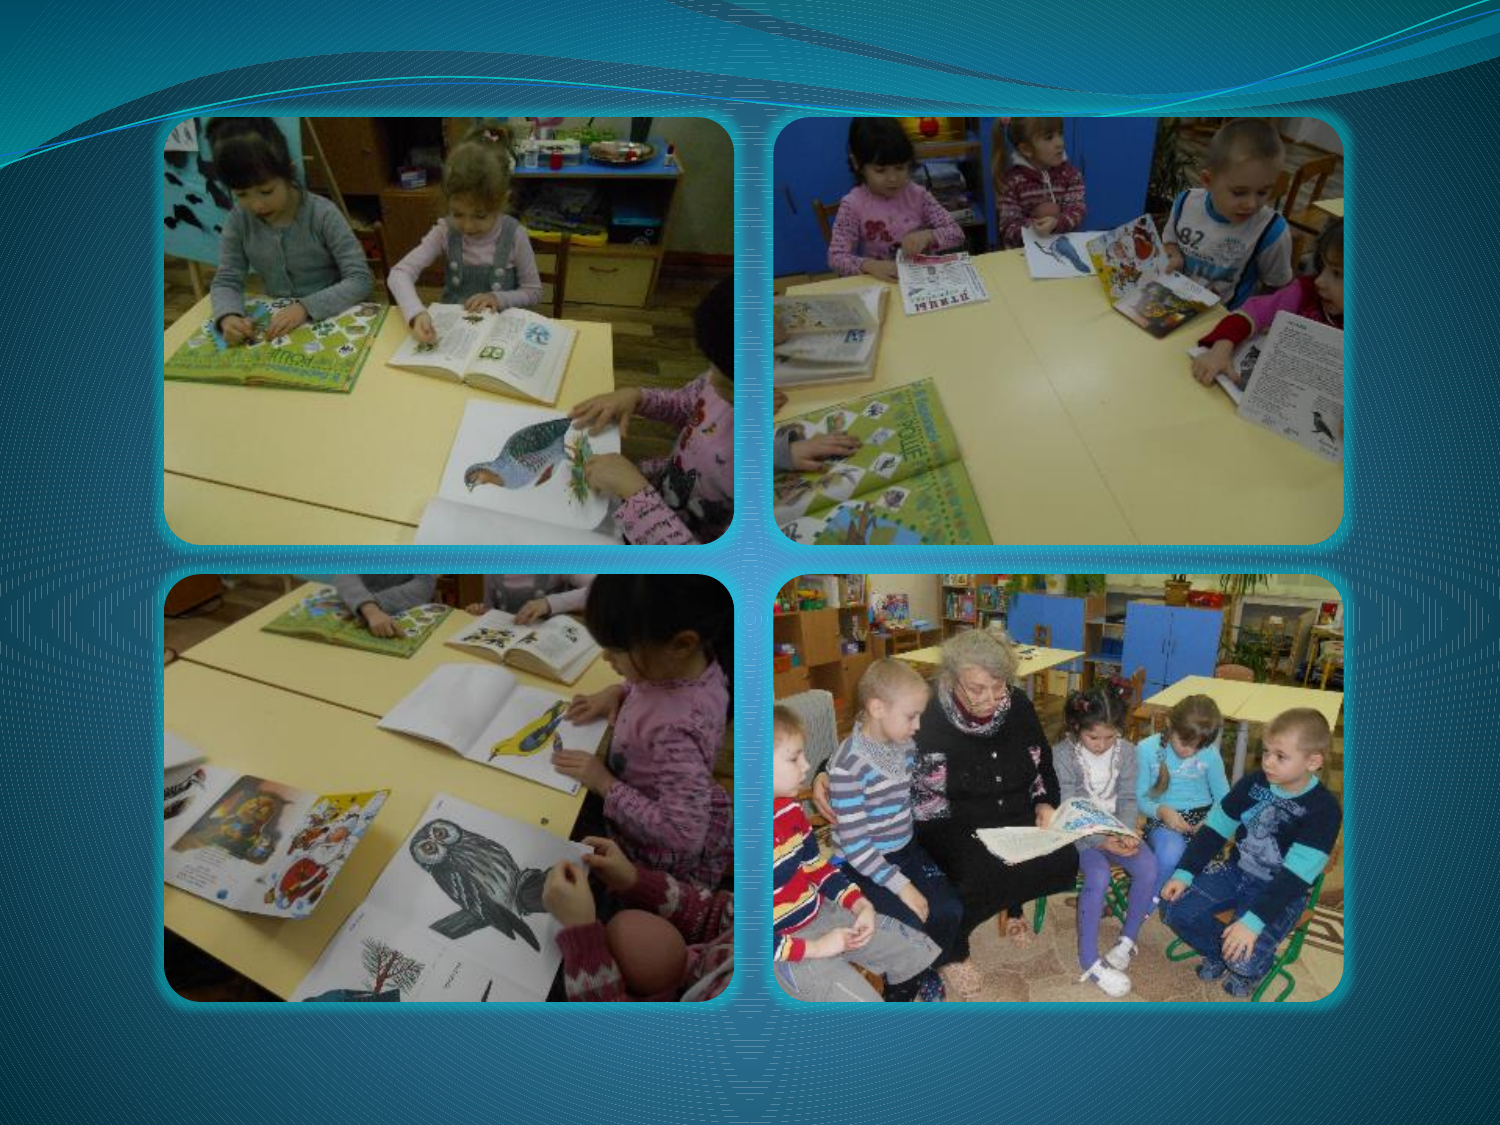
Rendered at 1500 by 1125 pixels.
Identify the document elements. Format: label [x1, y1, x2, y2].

picture [773, 573, 1344, 1003]
picture [163, 116, 735, 546]
picture [163, 573, 735, 1003]
picture [773, 116, 1344, 546]
